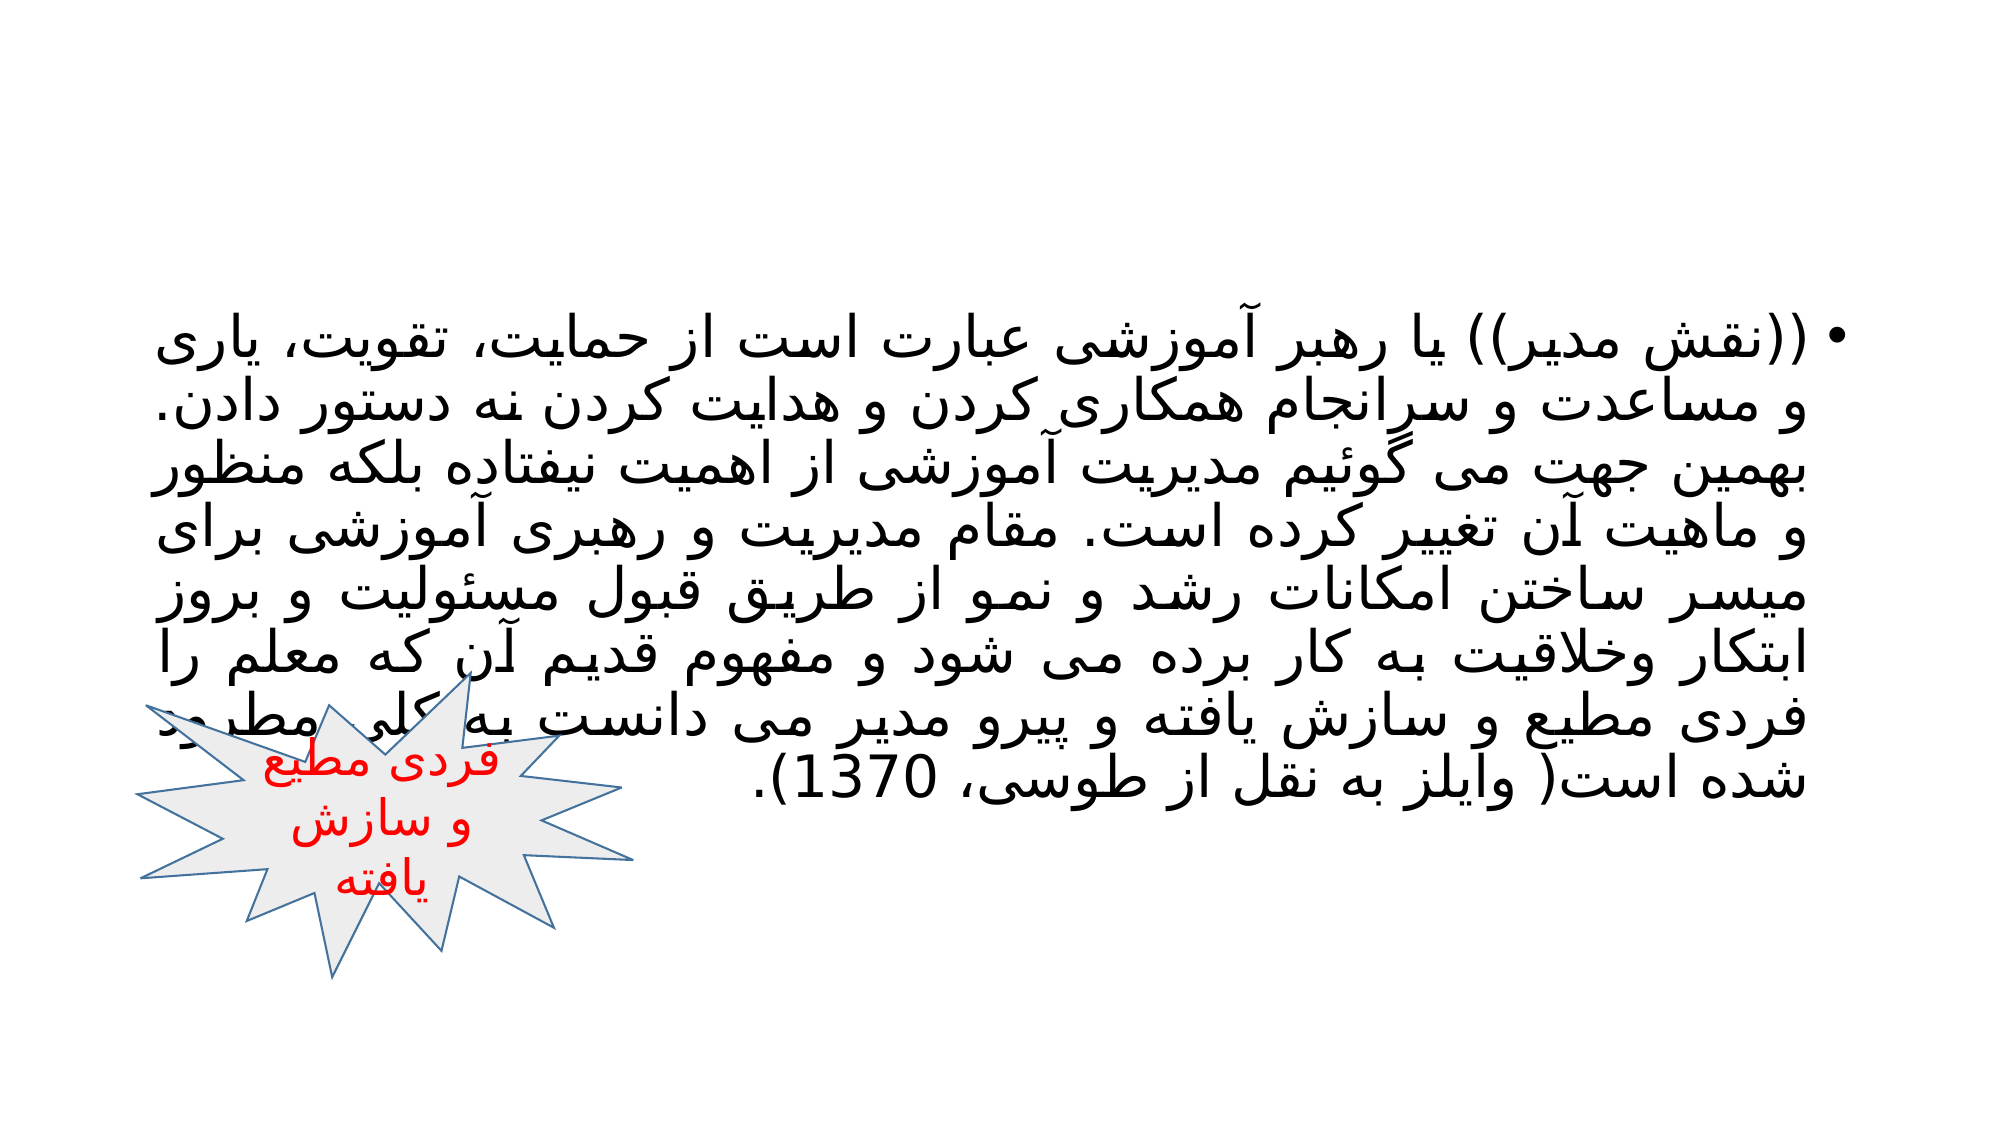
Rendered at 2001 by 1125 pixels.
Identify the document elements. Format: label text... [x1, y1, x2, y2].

text_box فردی مطیع و سازش یافته [134, 670, 634, 981]
list ((نقش مدیر)) یا رهبر آموزشی عبارت است از حمایت، تقویت، یاری و مساعدت و سرانجام همکاری کردن و هدایت کردن نه دستور دادن. بهمین جهت می گوئیم مدیریت آموزشی از اهمیت نیفتاده بلکه منظور و ماهیت آن تغییر کرده است. مقام مدیریت و رهبری آموزشی برای میسر ساختن امکانات رشد و نمو از طریق قبول مسئولیت و بروز ابتکار وخلاقیت به کار برده می شود و مفهوم قدیم آن که معلم را فردی مطیع و سازش یافته و پیرو مدیر می دانست به کلی مطرود شده است( وایلز به نقل از طوسی، 1370). [137, 299, 1863, 1014]
